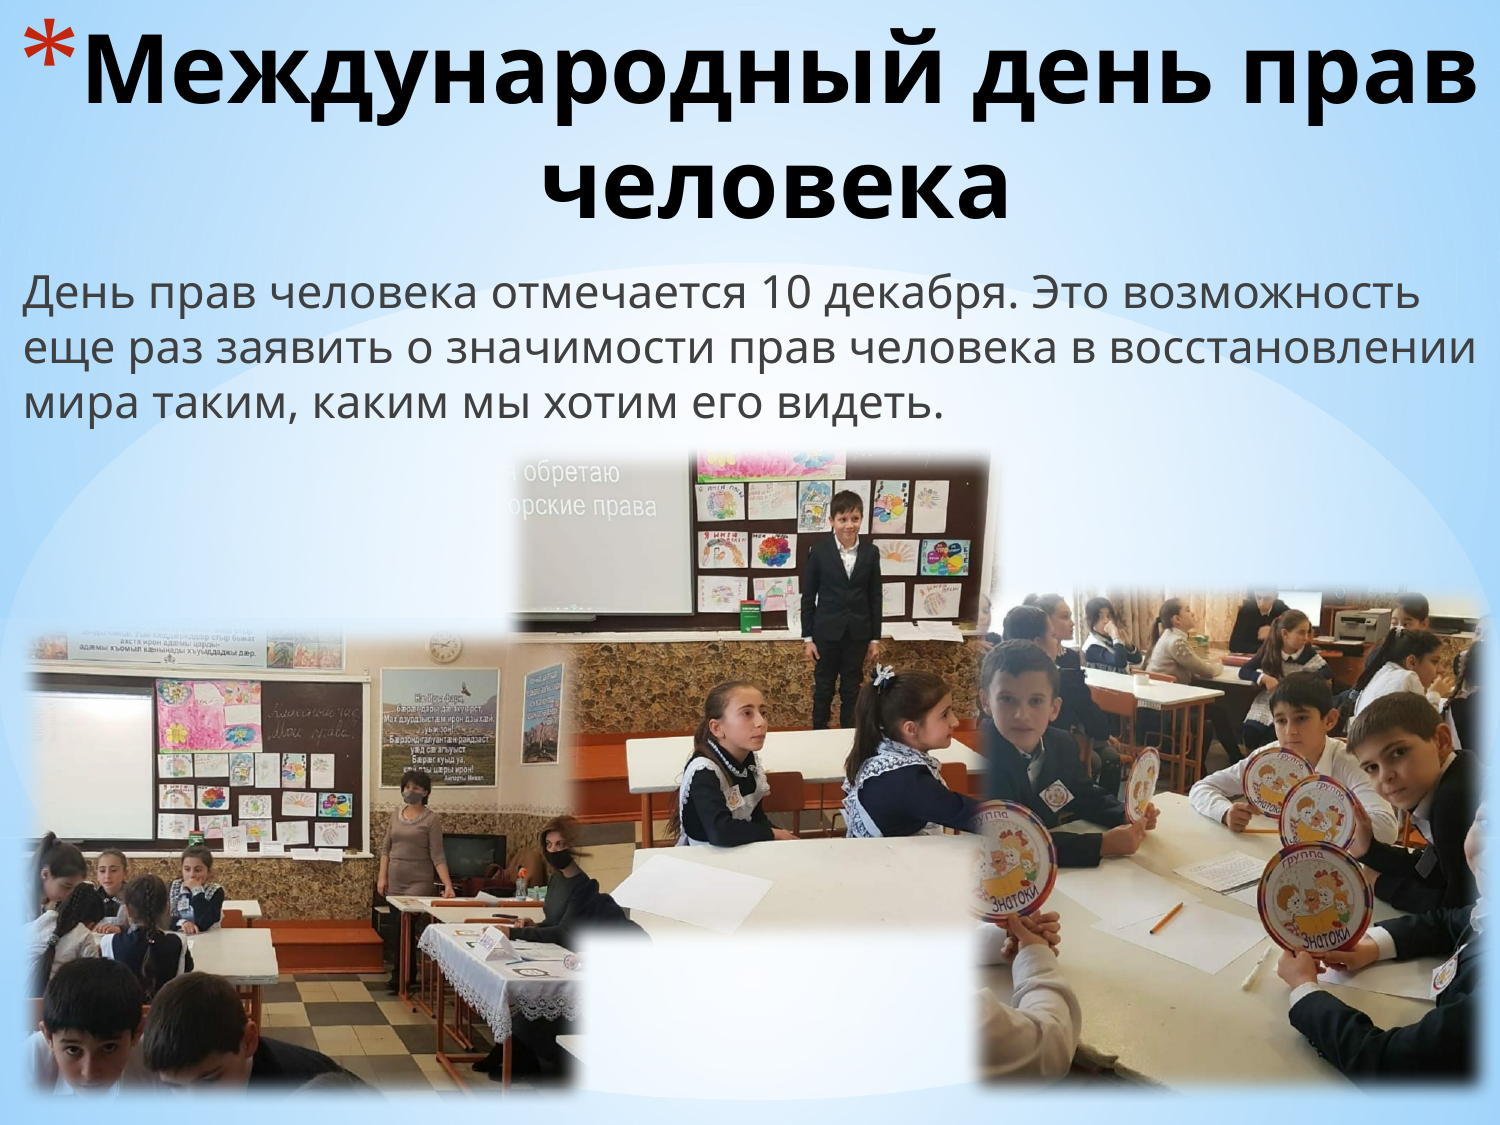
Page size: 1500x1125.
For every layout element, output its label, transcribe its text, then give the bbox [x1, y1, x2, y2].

picture [17, 444, 1497, 1107]
list День прав человека отмечается 10 декабря. Это возможность еще раз заявить о значимости прав человека в восстановлении мира таким, каким мы хотим его видеть. [0, 255, 1500, 826]
title Международный день прав человека [0, 0, 1500, 188]
